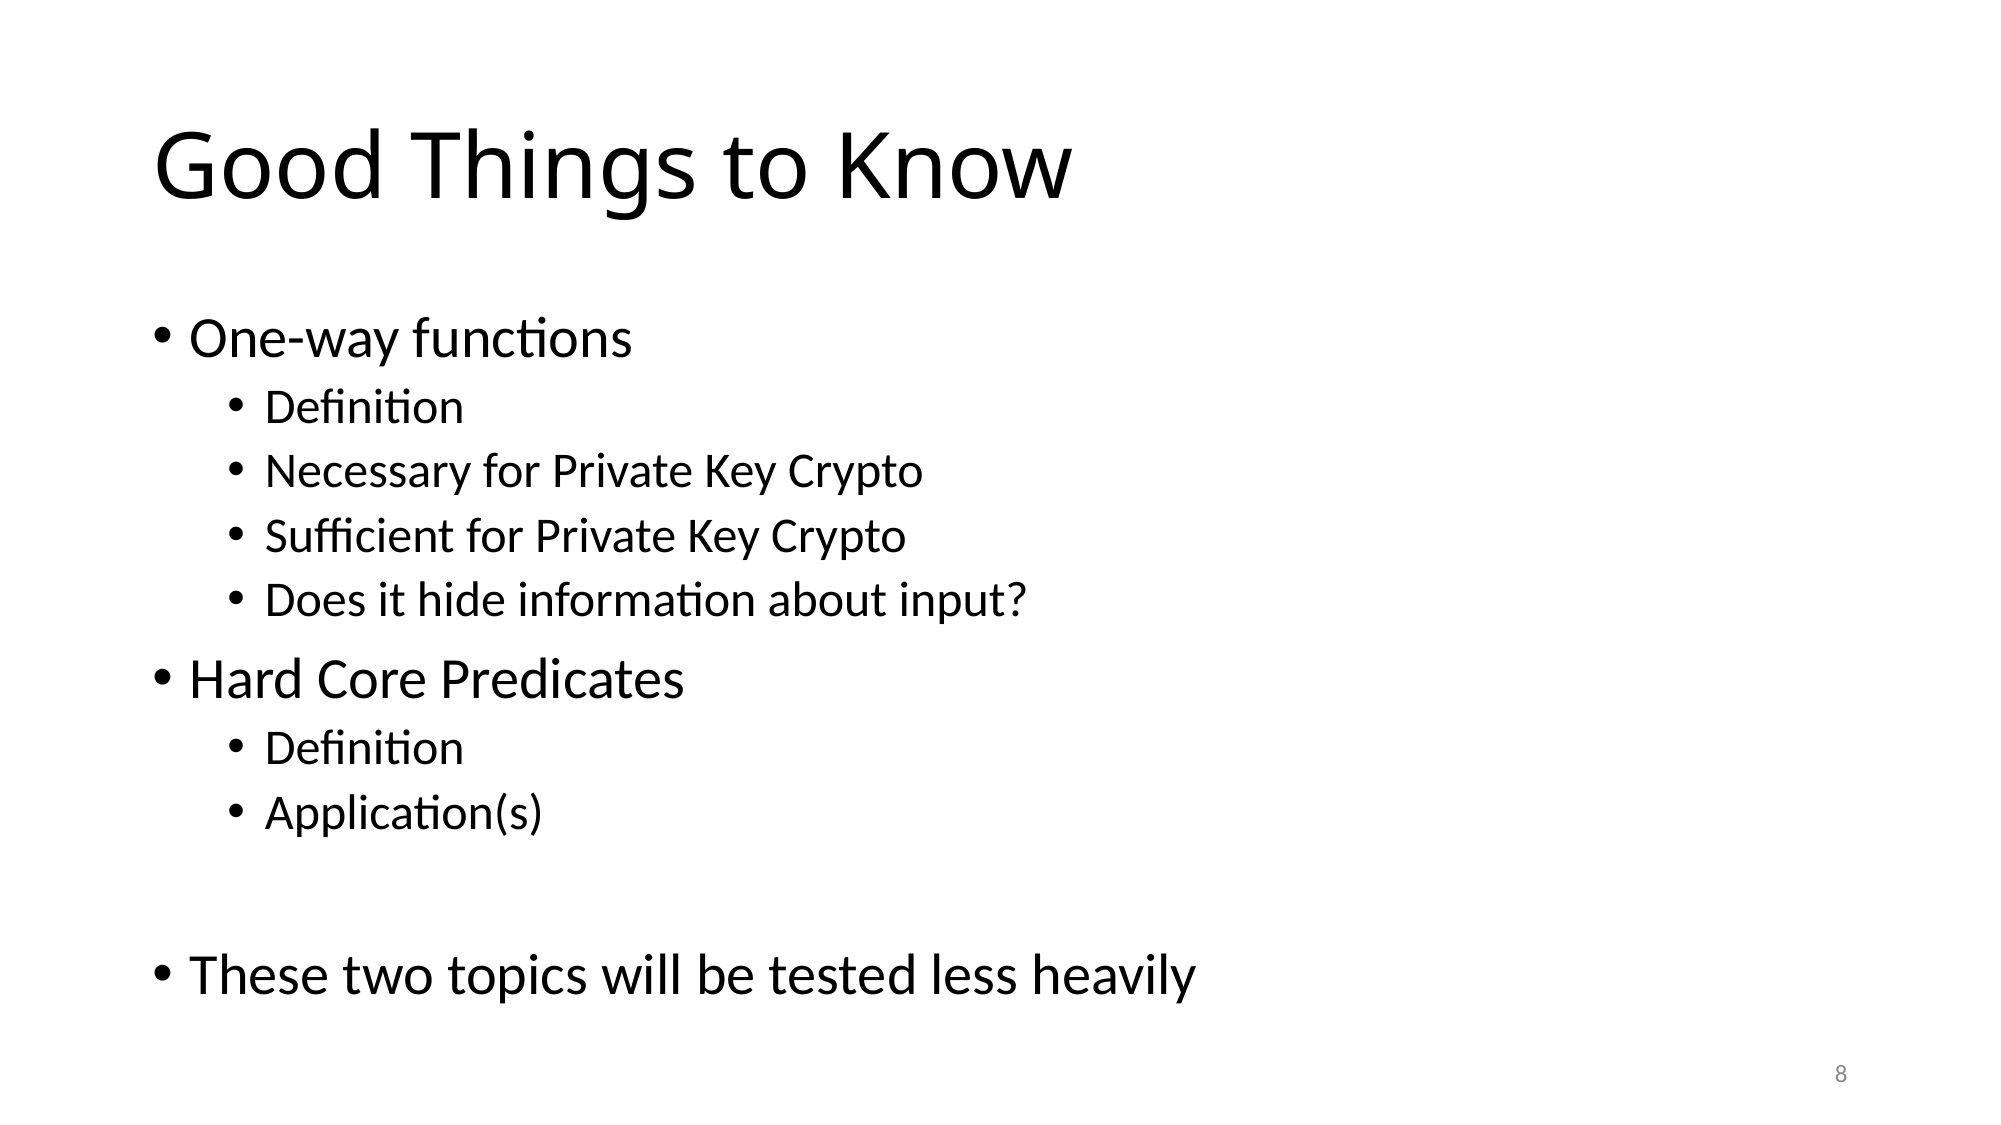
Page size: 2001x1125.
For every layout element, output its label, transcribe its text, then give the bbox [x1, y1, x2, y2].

slide_number 8 [1412, 1042, 1863, 1103]
list One-way functions Definition Necessary for Private Key Crypto Sufficient for Private Key Crypto Does it hide information about input? Hard Core Predicates Definition Application(s) These two topics will be tested less heavily [137, 299, 1863, 1014]
title Good Things to Know [137, 59, 1863, 278]
